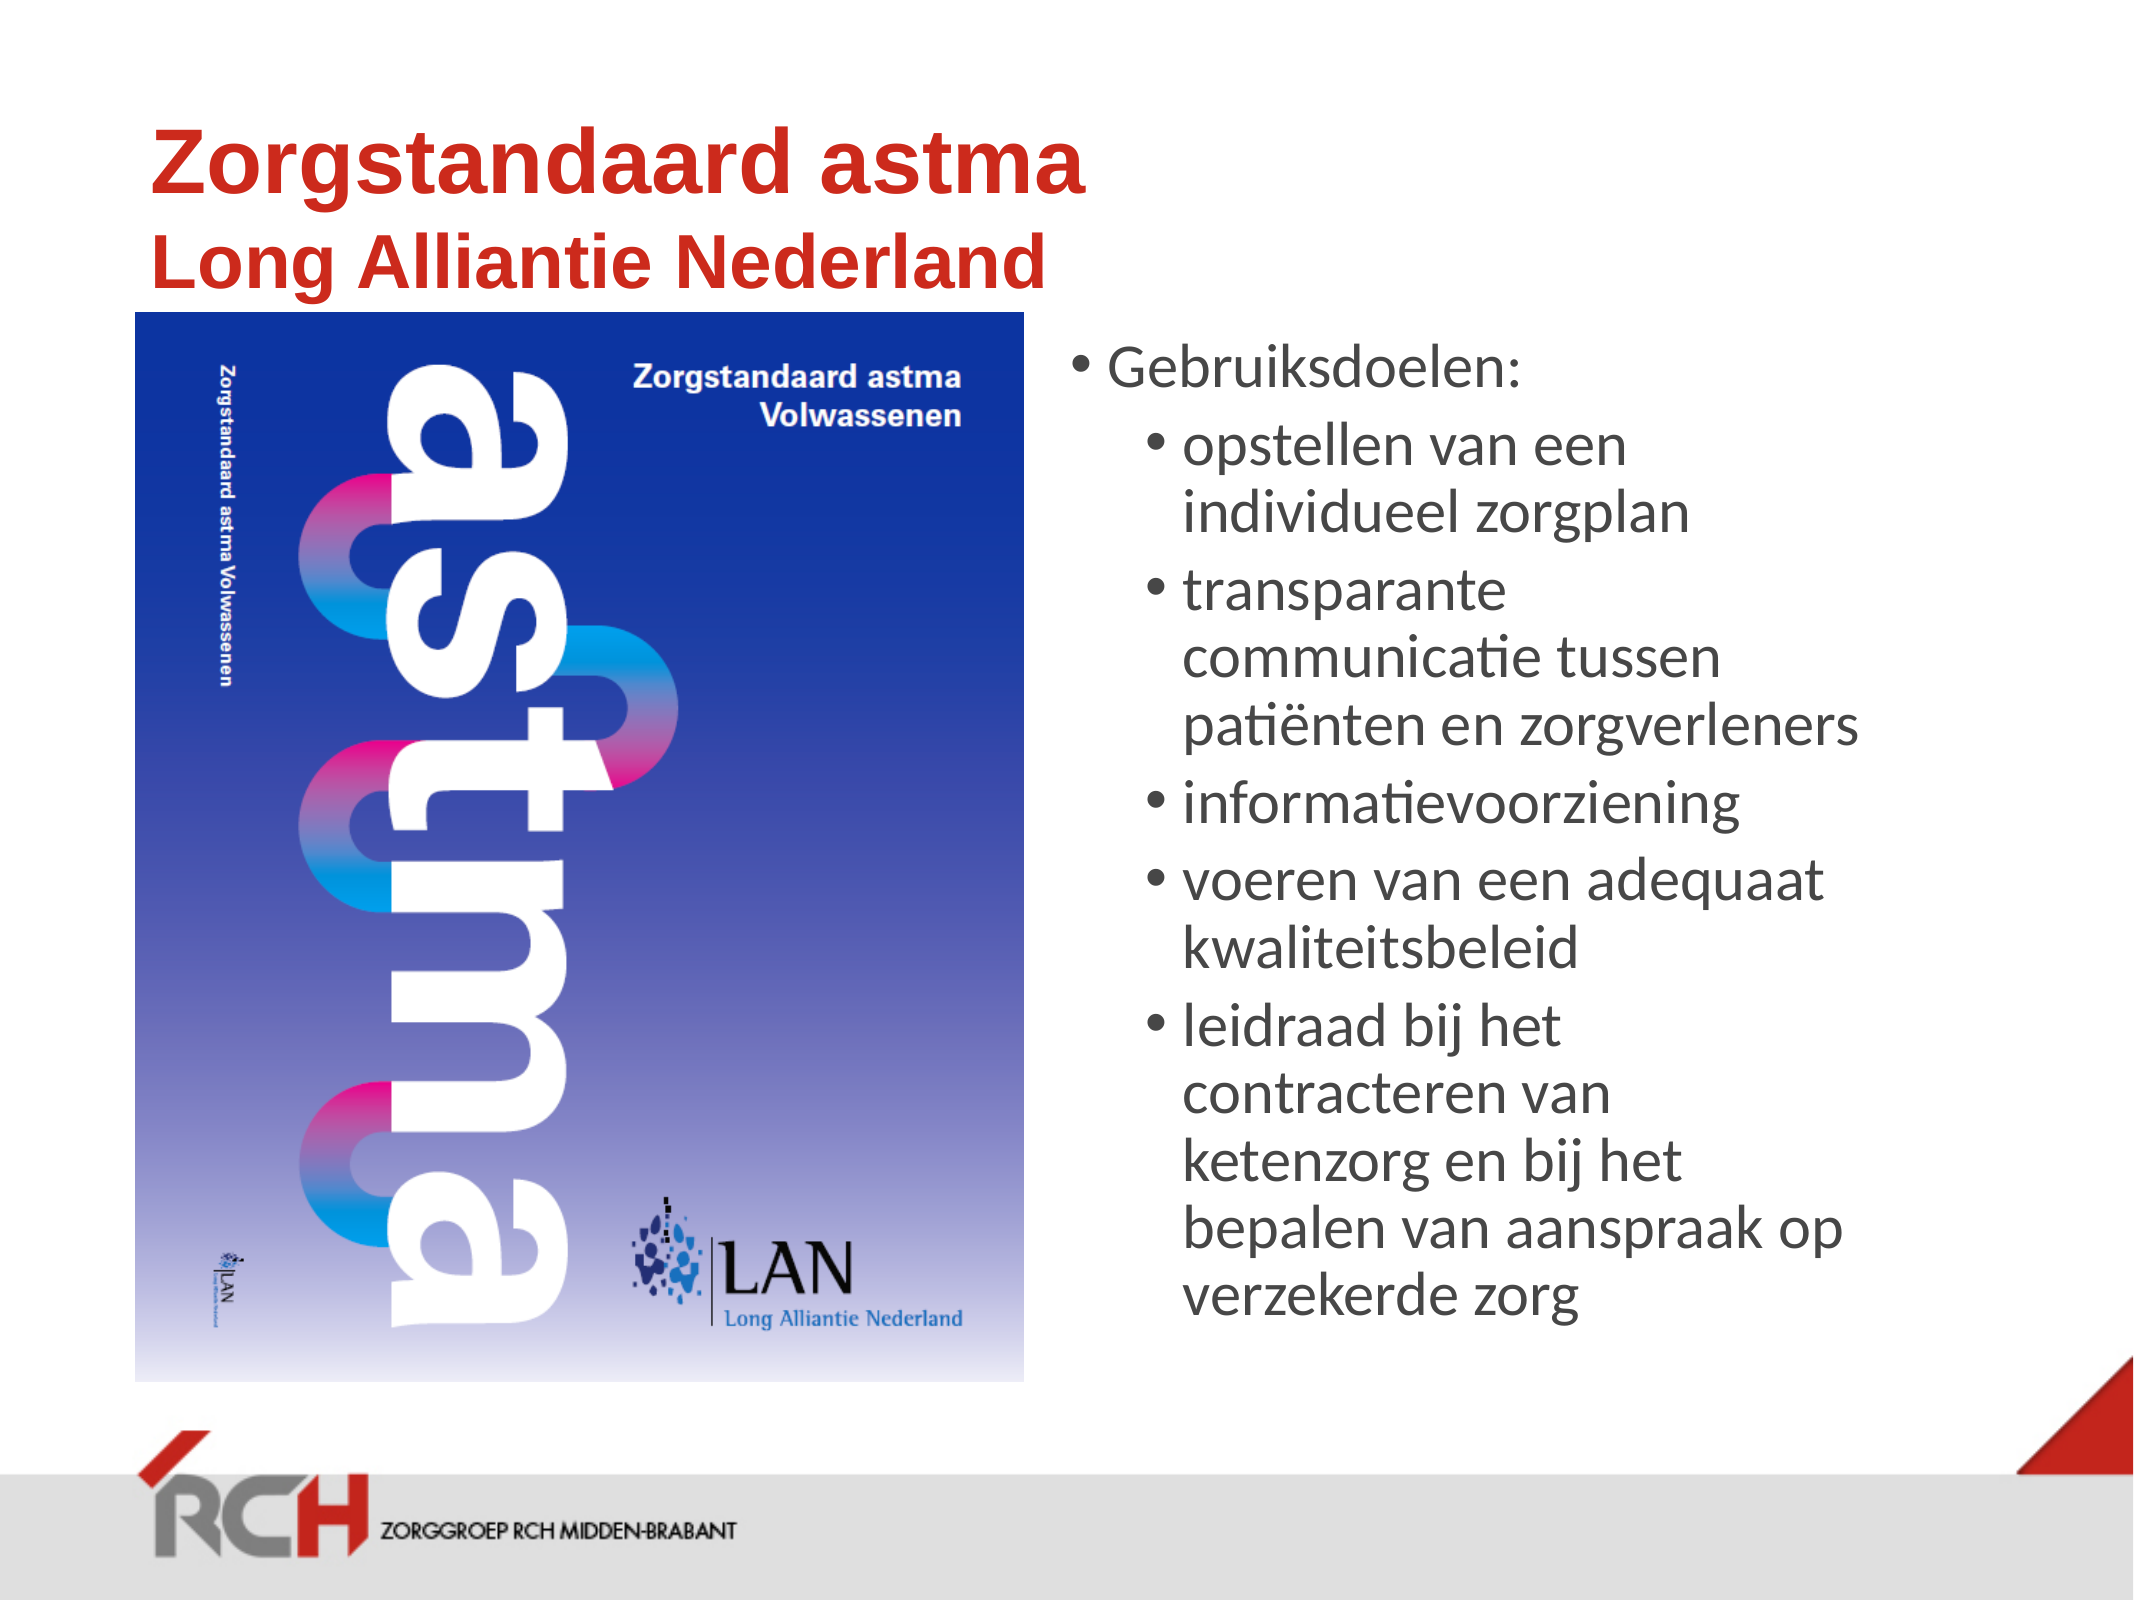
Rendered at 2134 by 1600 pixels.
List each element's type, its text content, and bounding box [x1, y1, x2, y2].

title Zorgstandaard astma Long Alliantie Nederland [135, 94, 1976, 313]
text_box Gebruiksdoelen: opstellen van een individueel zorgplan transparante communicatie tussen patiënten en zorgverleners informatievoorziening voeren van een adequaat kwaliteitsbeleid leidraad bij het contracteren van ketenzorg en bij het bepalen van aanspraak op verzekerde zorg [1055, 325, 1883, 1382]
picture [0, 0, 2134, 1600]
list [135, 312, 1023, 1382]
